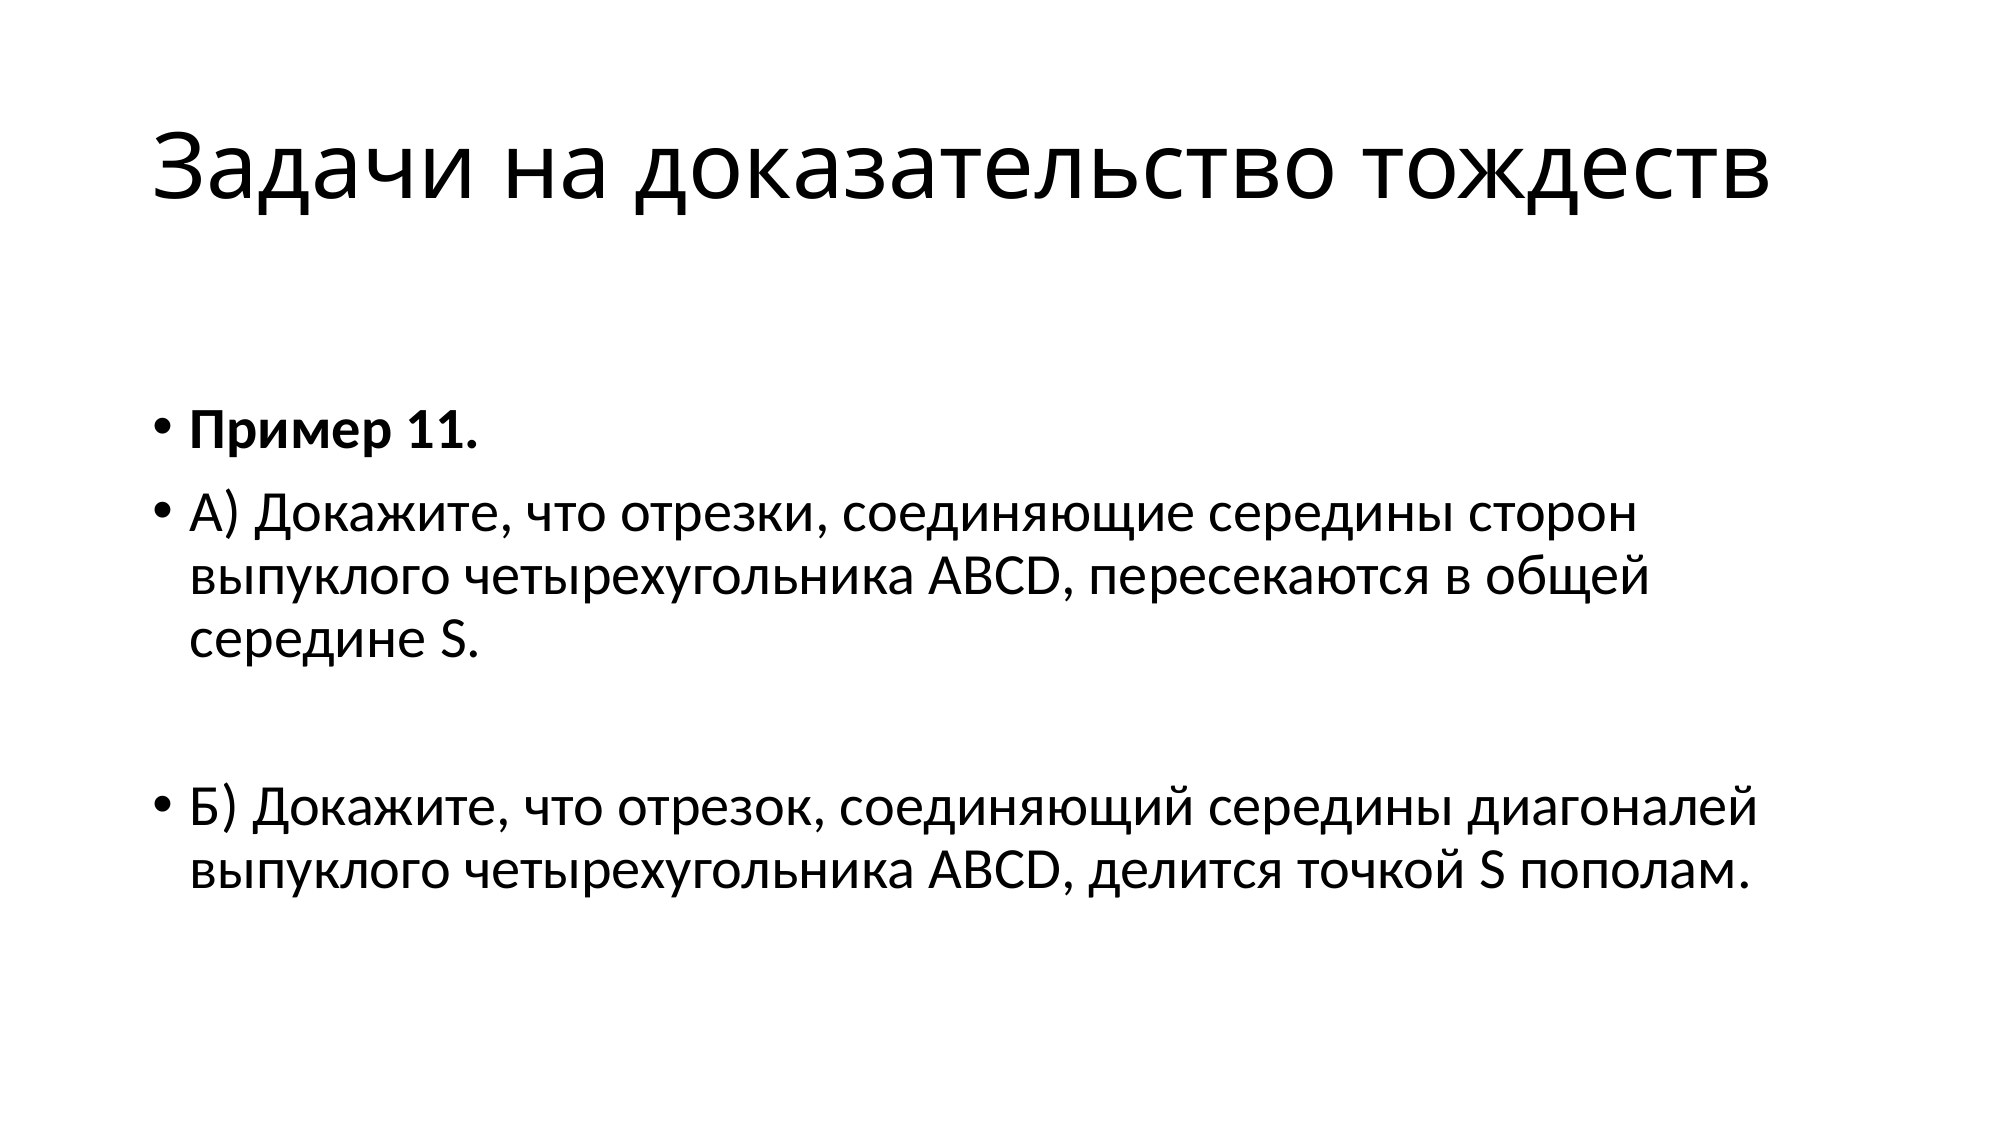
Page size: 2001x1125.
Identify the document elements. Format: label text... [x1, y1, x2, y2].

list Пример 11. А) Докажите, что отрезки, соединяющие середины сторон выпуклого четырехугольника ABCD, пересекаются в общей середине S. Б) Докажите, что отрезок, соединяющий середины диагоналей выпуклого четырехугольника ABCD, делится точкой S пополам. [137, 299, 1863, 1014]
title Задачи на доказательство тождеств [137, 59, 1863, 278]
